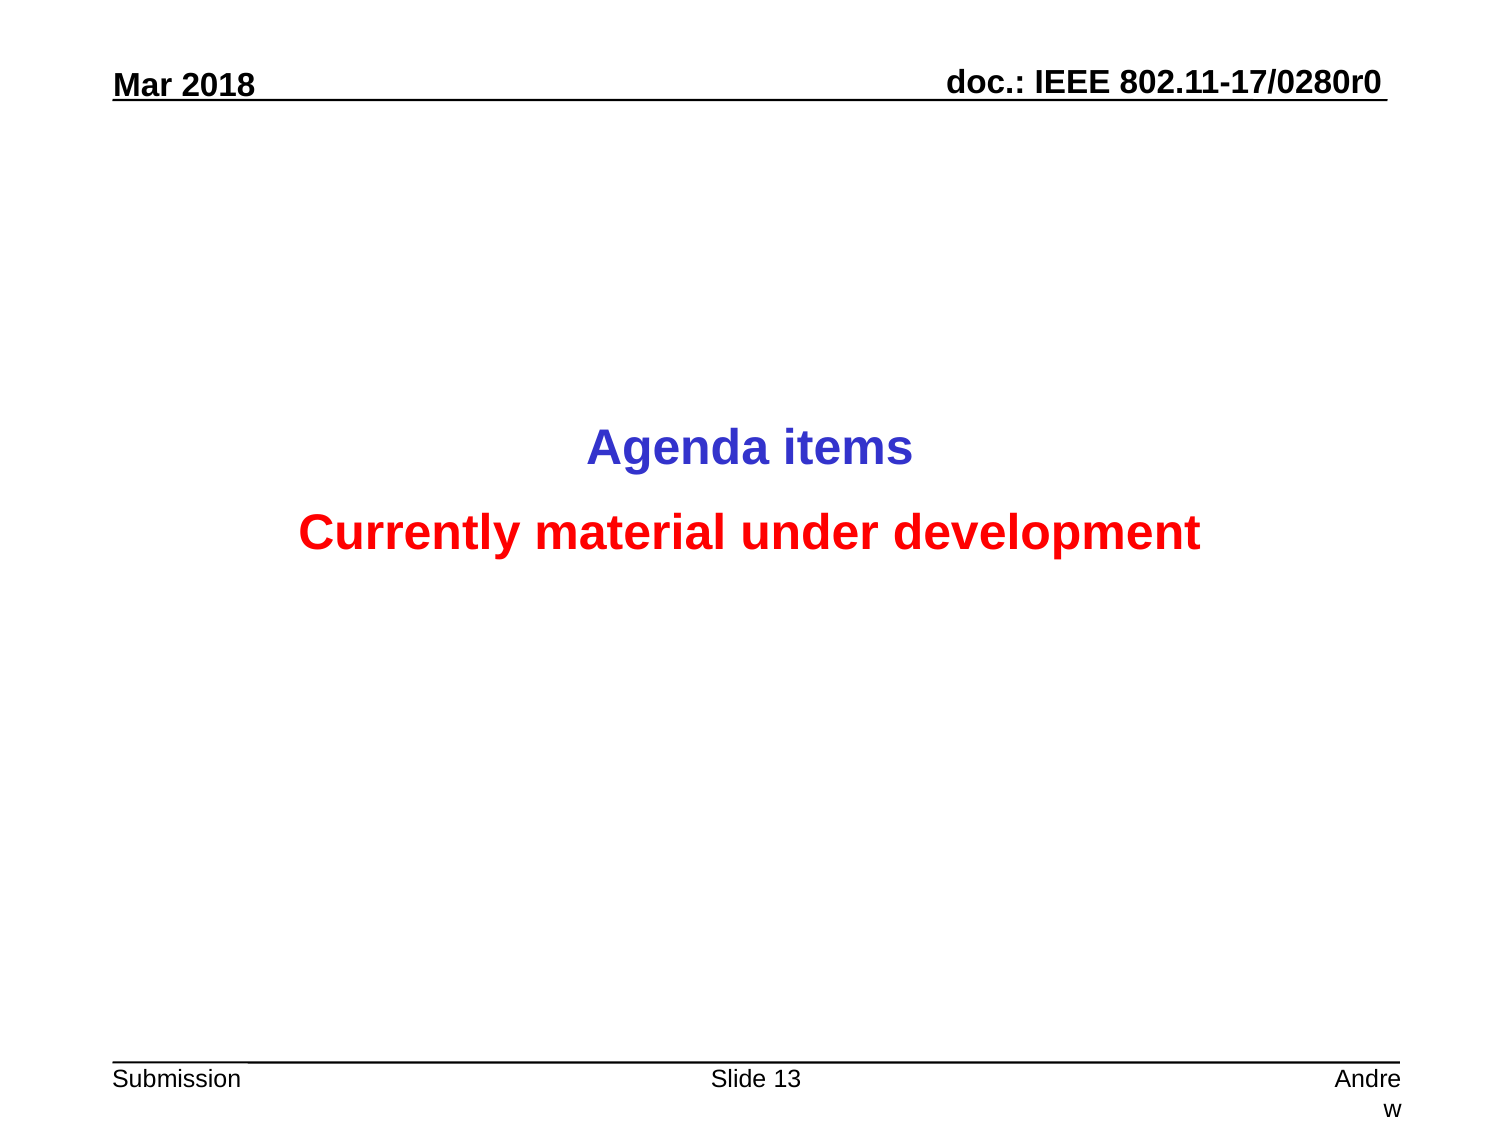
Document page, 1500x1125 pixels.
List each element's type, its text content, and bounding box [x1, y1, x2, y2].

list Agenda items Currently material under development [112, 324, 1388, 650]
footer Andrew Myles, Cisco [1320, 1061, 1402, 1093]
slide_number Slide 13 [709, 1061, 803, 1093]
